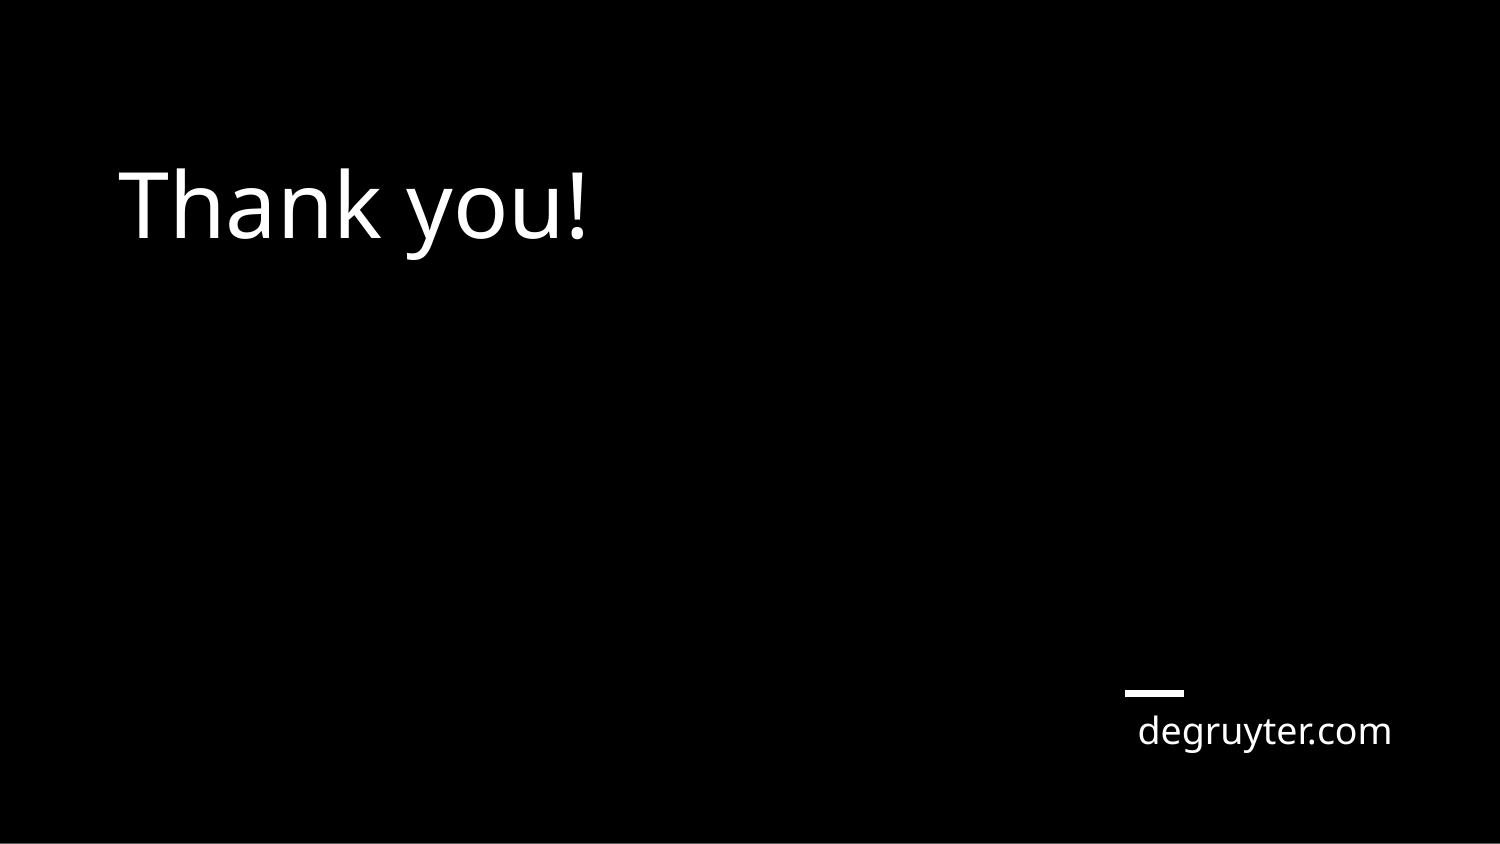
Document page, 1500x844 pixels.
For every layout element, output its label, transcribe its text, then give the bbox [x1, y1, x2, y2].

text_box degruyter.com [1122, 705, 1408, 761]
text_box Thank you! [0, 0, 1500, 844]
